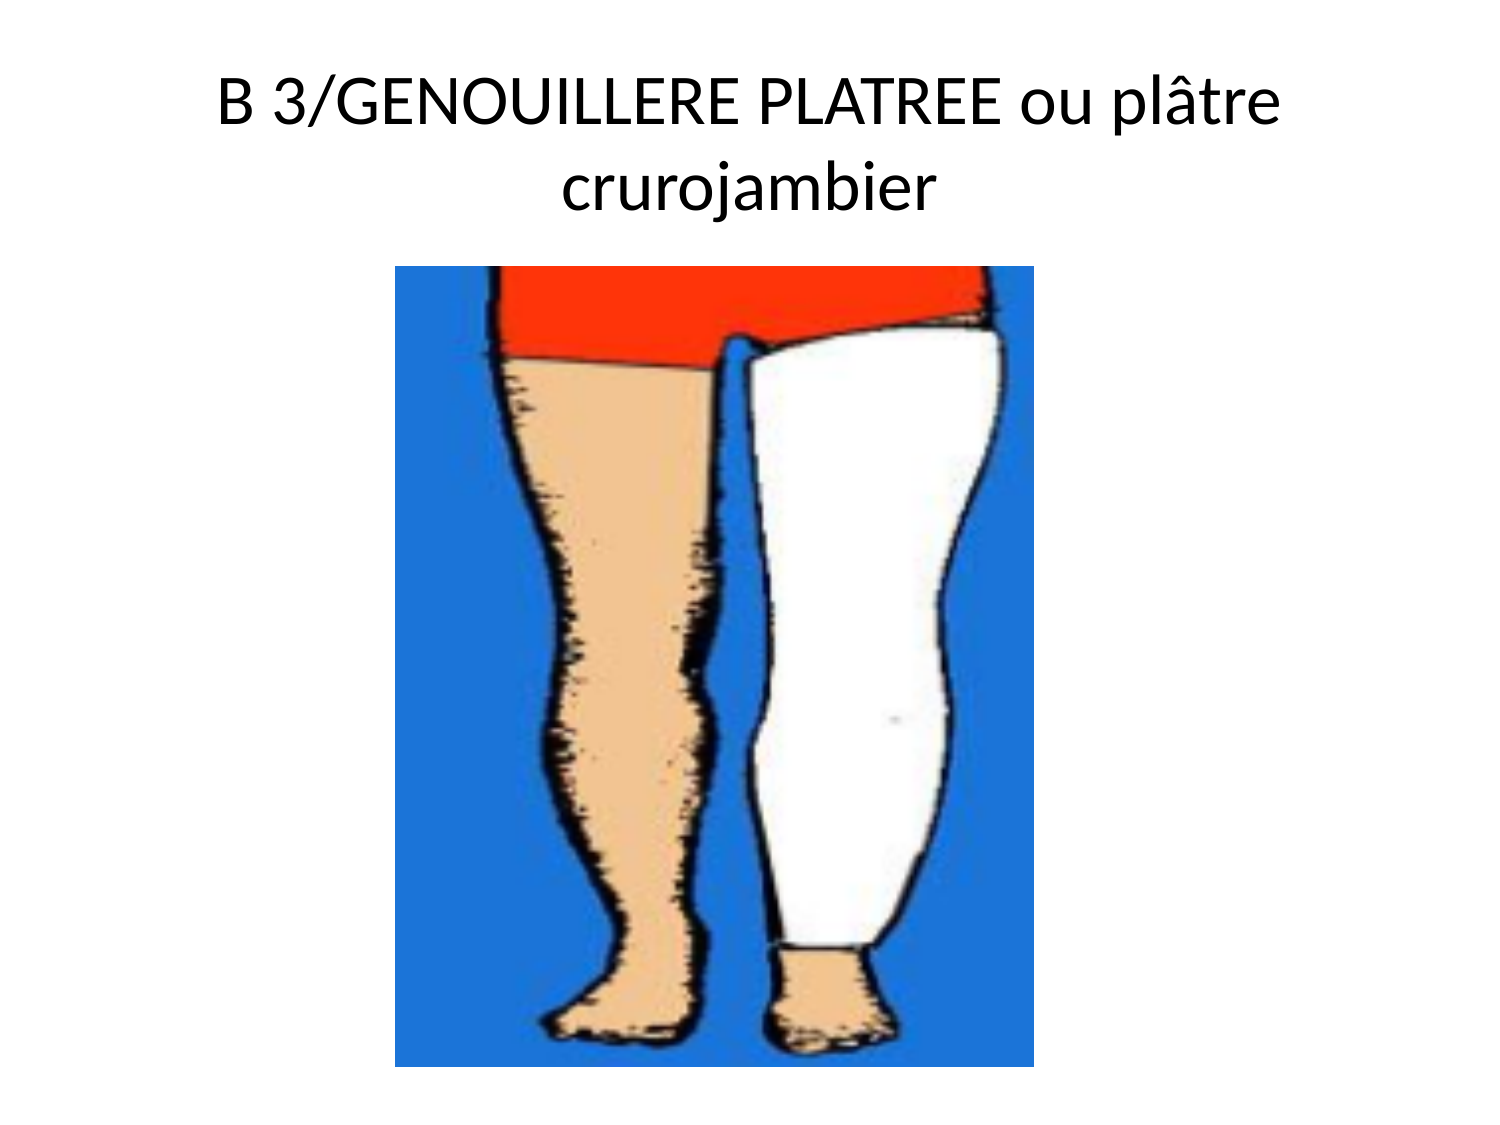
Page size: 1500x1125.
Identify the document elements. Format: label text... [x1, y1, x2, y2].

picture [395, 265, 1034, 1067]
title B 3/GENOUILLERE PLATREE ou plâtre crurojambier [75, 45, 1425, 233]
